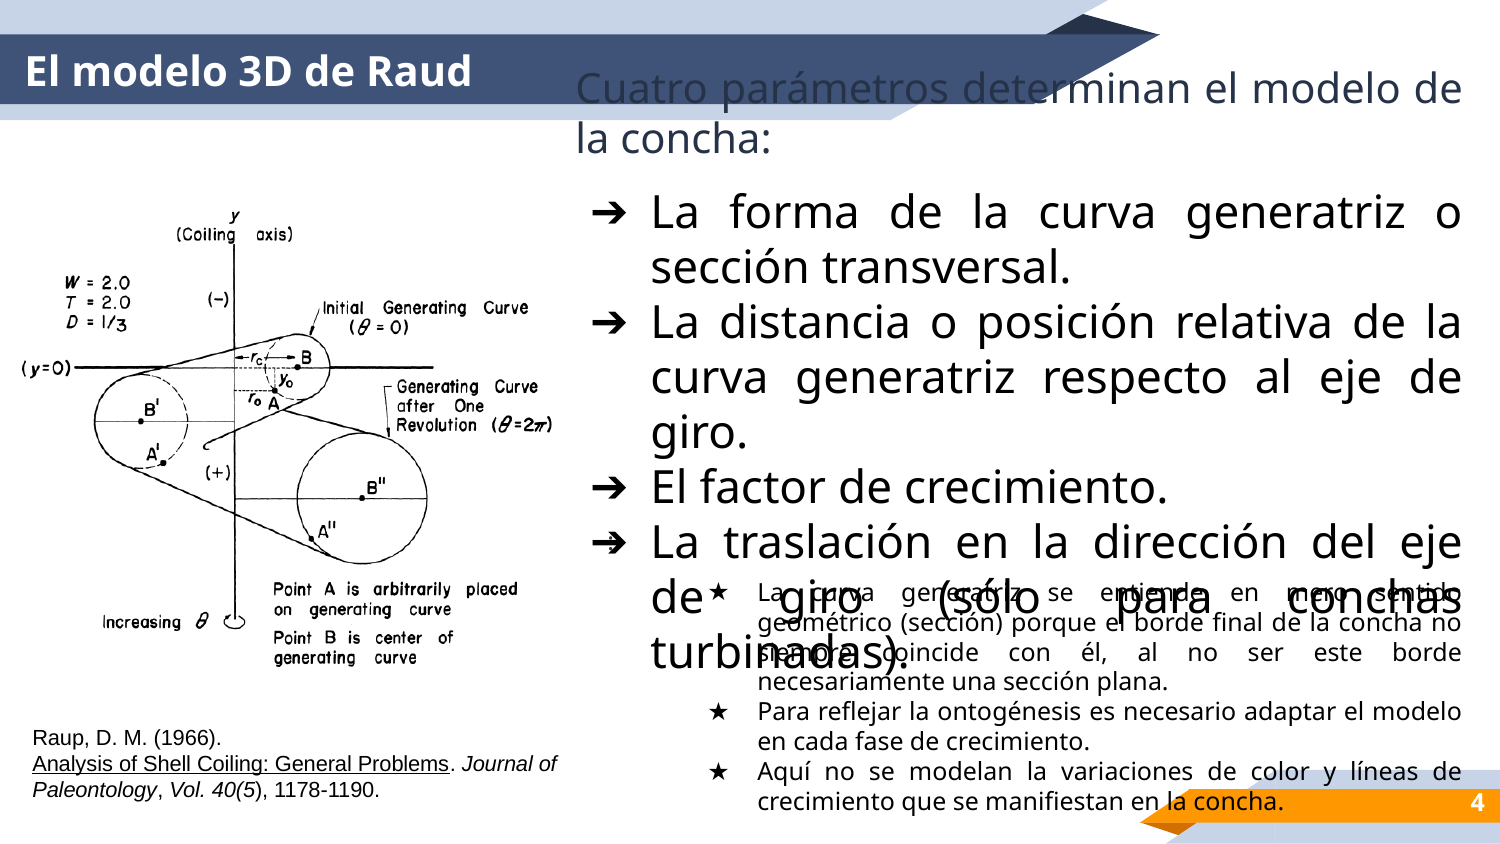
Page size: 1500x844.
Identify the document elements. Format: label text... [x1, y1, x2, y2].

title El modelo 3D de Raud [9, 18, 1102, 122]
text_box Raup, D. M. (1966). Analysis of Shell Coiling: General Problems. Journal of Paleontology, Vol. 40(5), 1178-1190. [17, 708, 610, 817]
picture [8, 201, 569, 670]
text_box ‹#› [1255, 768, 1500, 838]
text_box : La curva generatriz se entiende en mero sentido geométrico (sección) porque el borde final de la concha no siempre coincide con él, al no ser este borde necesariamente una sección plana. Para reflejar la ontogénesis es necesario adaptar el modelo en cada fase de crecimiento. Aquí no se modelan la variaciones de color y líneas de crecimiento que se manifiestan en la concha. [592, 631, 1479, 709]
text_box Cuatro parámetros determinan el modelo de la concha: La forma de la curva generatriz o sección transversal. La distancia o posición relativa de la curva generatriz respecto al eje de giro. El factor de crecimiento. La traslación en la dirección del eje de giro (sólo para conchas turbinadas). [560, 101, 1479, 638]
